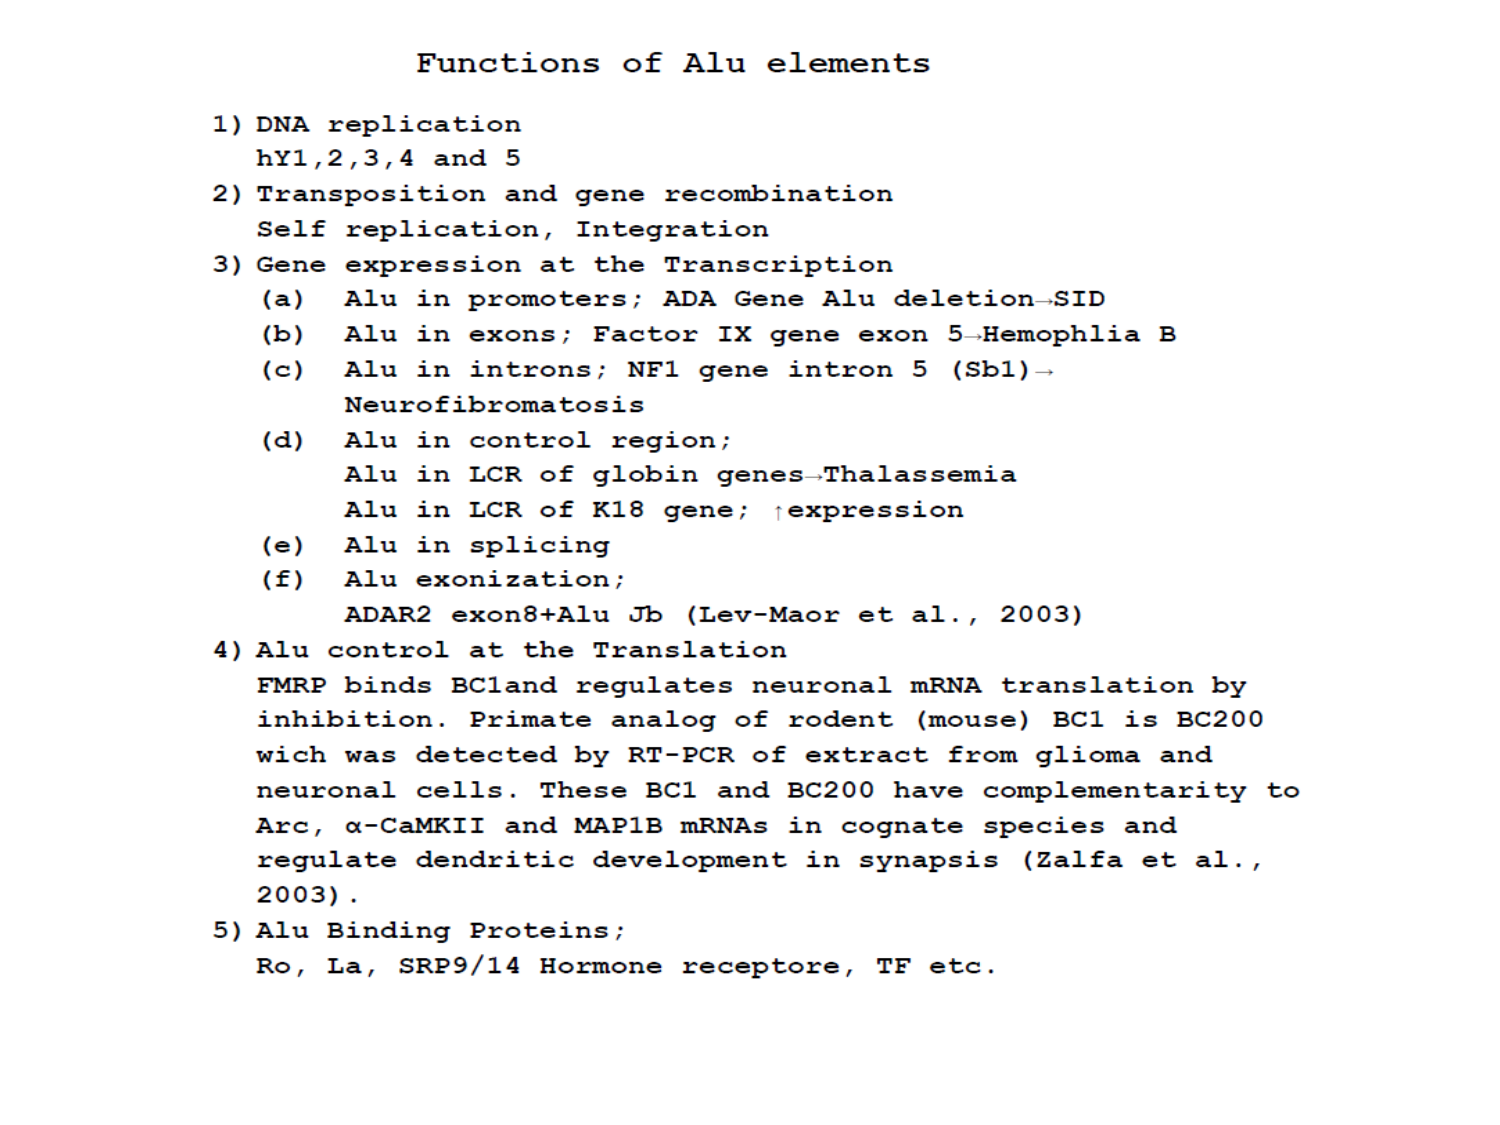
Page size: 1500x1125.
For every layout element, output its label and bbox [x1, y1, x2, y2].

list [199, 37, 1326, 1006]
